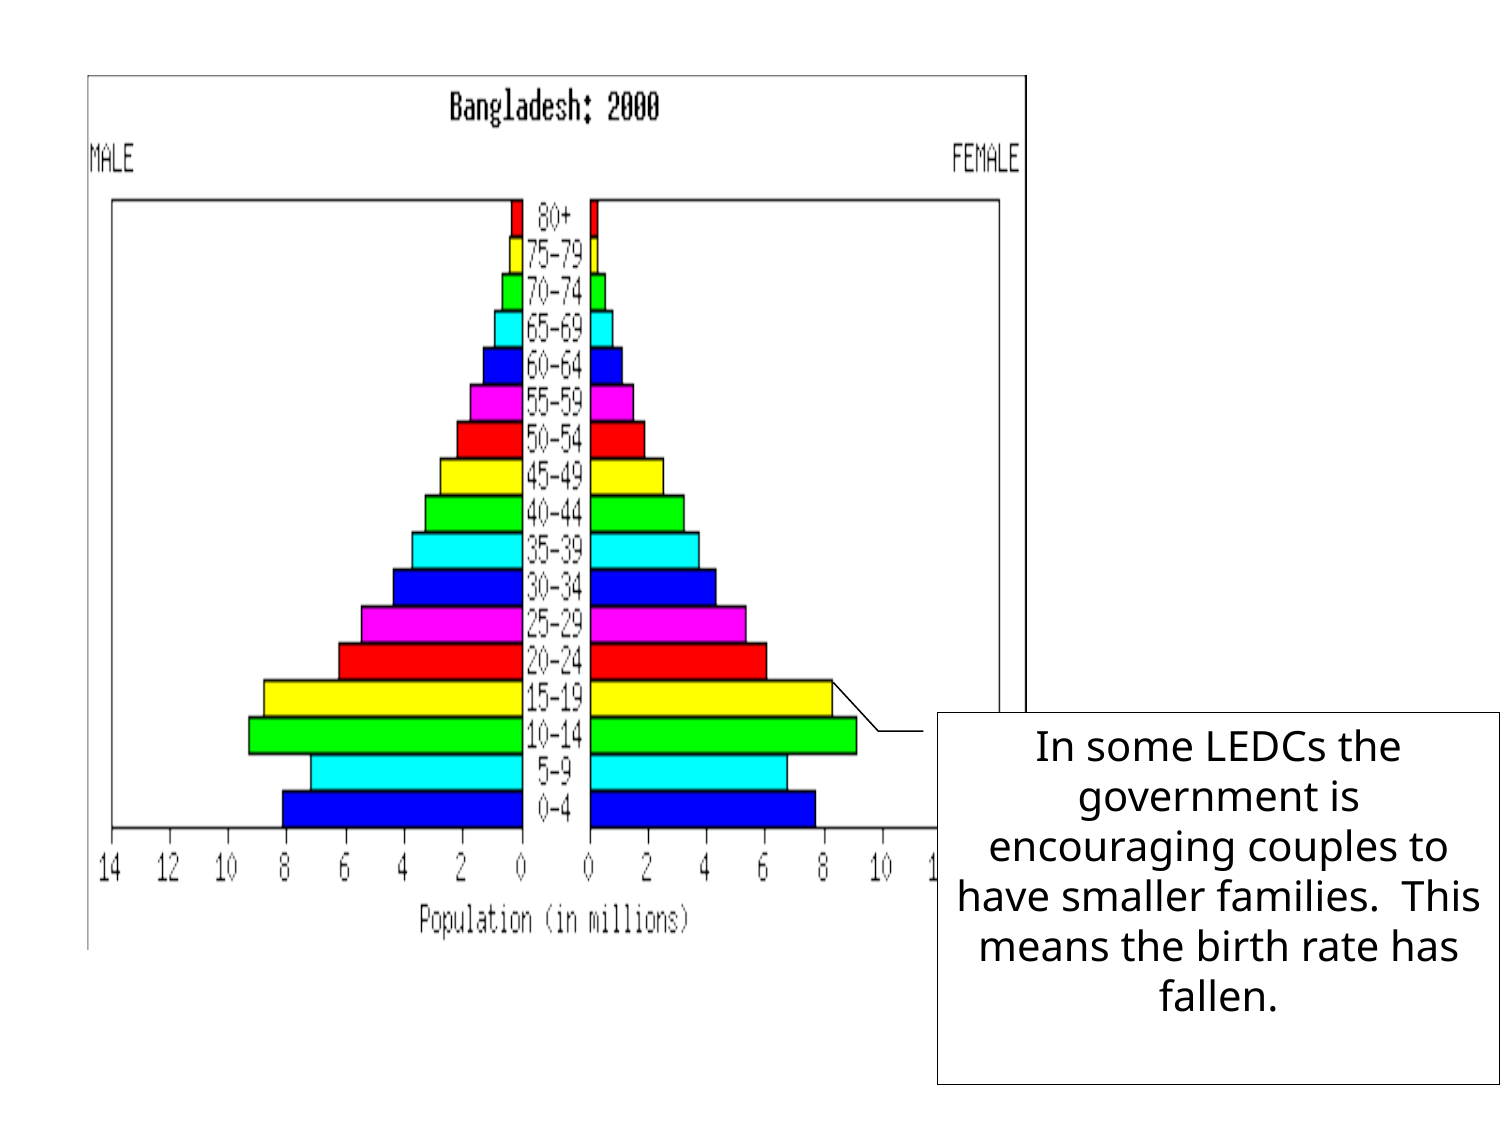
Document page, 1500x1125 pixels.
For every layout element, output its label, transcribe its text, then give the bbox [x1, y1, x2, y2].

text_box In some LEDCs the government is encouraging couples to have smaller families. This means the birth rate has fallen. [937, 712, 1500, 1085]
picture [87, 74, 1028, 951]
